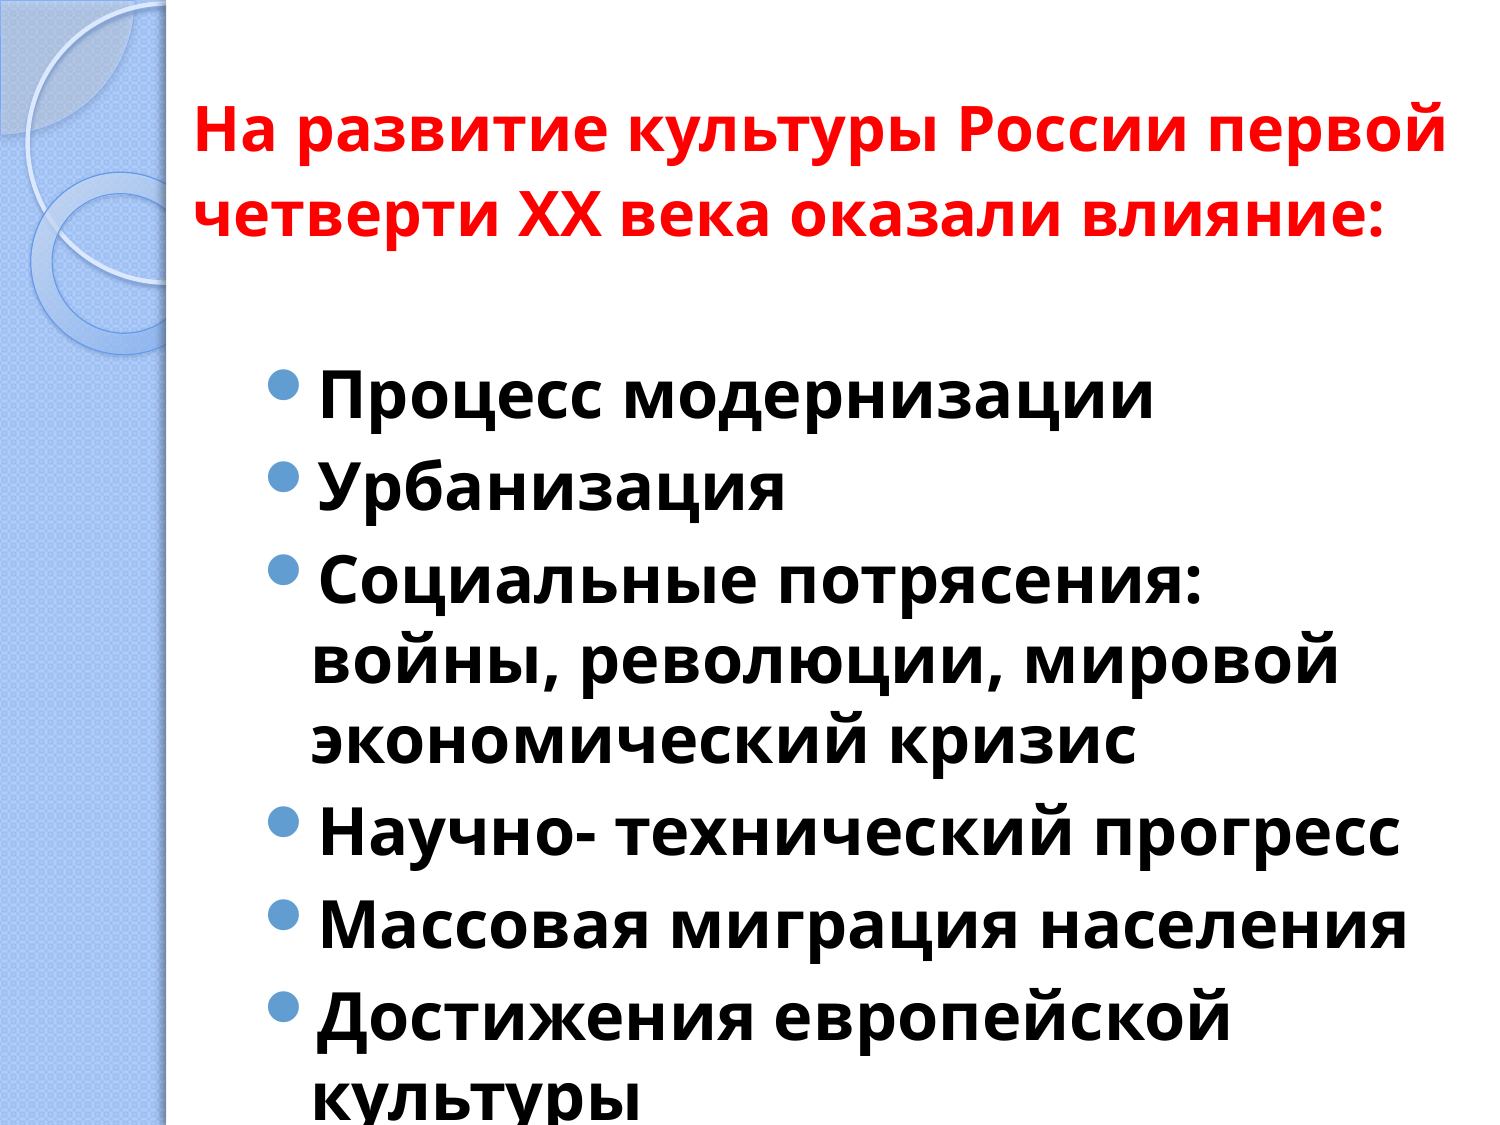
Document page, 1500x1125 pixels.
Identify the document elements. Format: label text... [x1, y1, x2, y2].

list Процесс модернизации Урбанизация Социальные потрясения: войны, революции, мировой экономический кризис Научно- технический прогресс Массовая миграция населения Достижения европейской культуры [235, 344, 1466, 1088]
title На развитие культуры России первой четверти XX века оказали влияние: [177, 38, 1466, 301]
